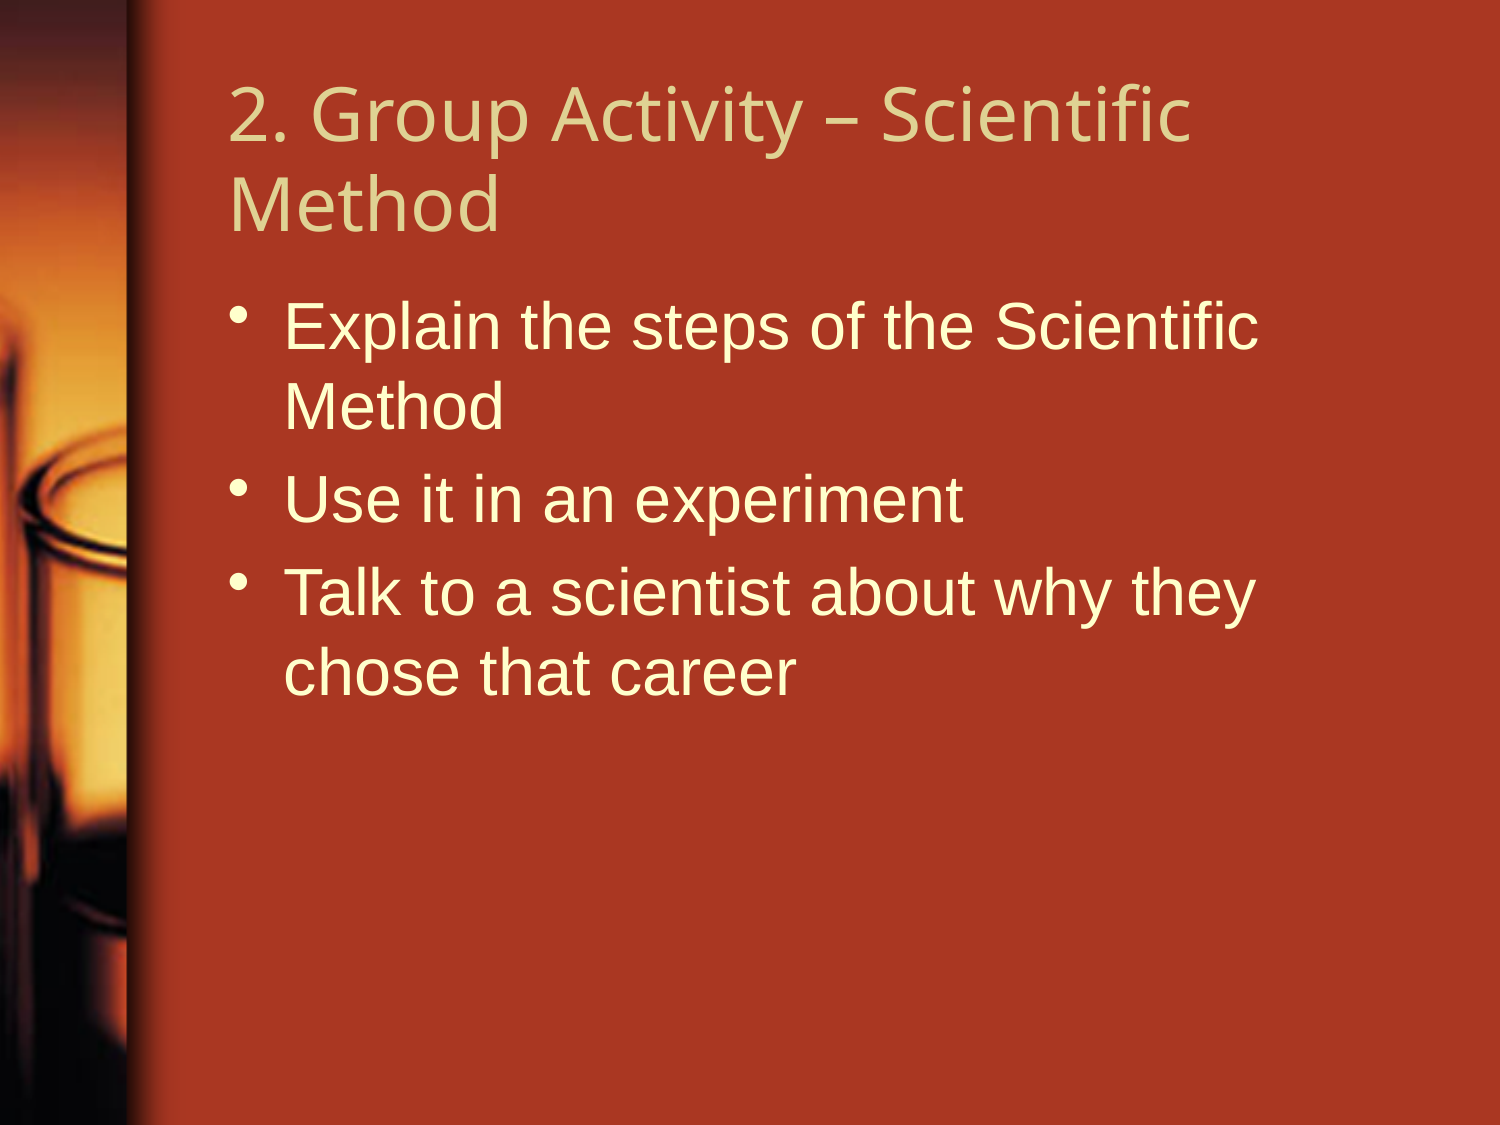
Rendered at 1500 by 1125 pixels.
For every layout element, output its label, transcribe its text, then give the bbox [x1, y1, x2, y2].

list Explain the steps of the Scientific Method Use it in an experiment Talk to a scientist about why they chose that career [212, 274, 1388, 1001]
title 2. Group Activity – Scientific Method [212, 74, 1388, 238]
picture [0, 0, 1500, 1125]
